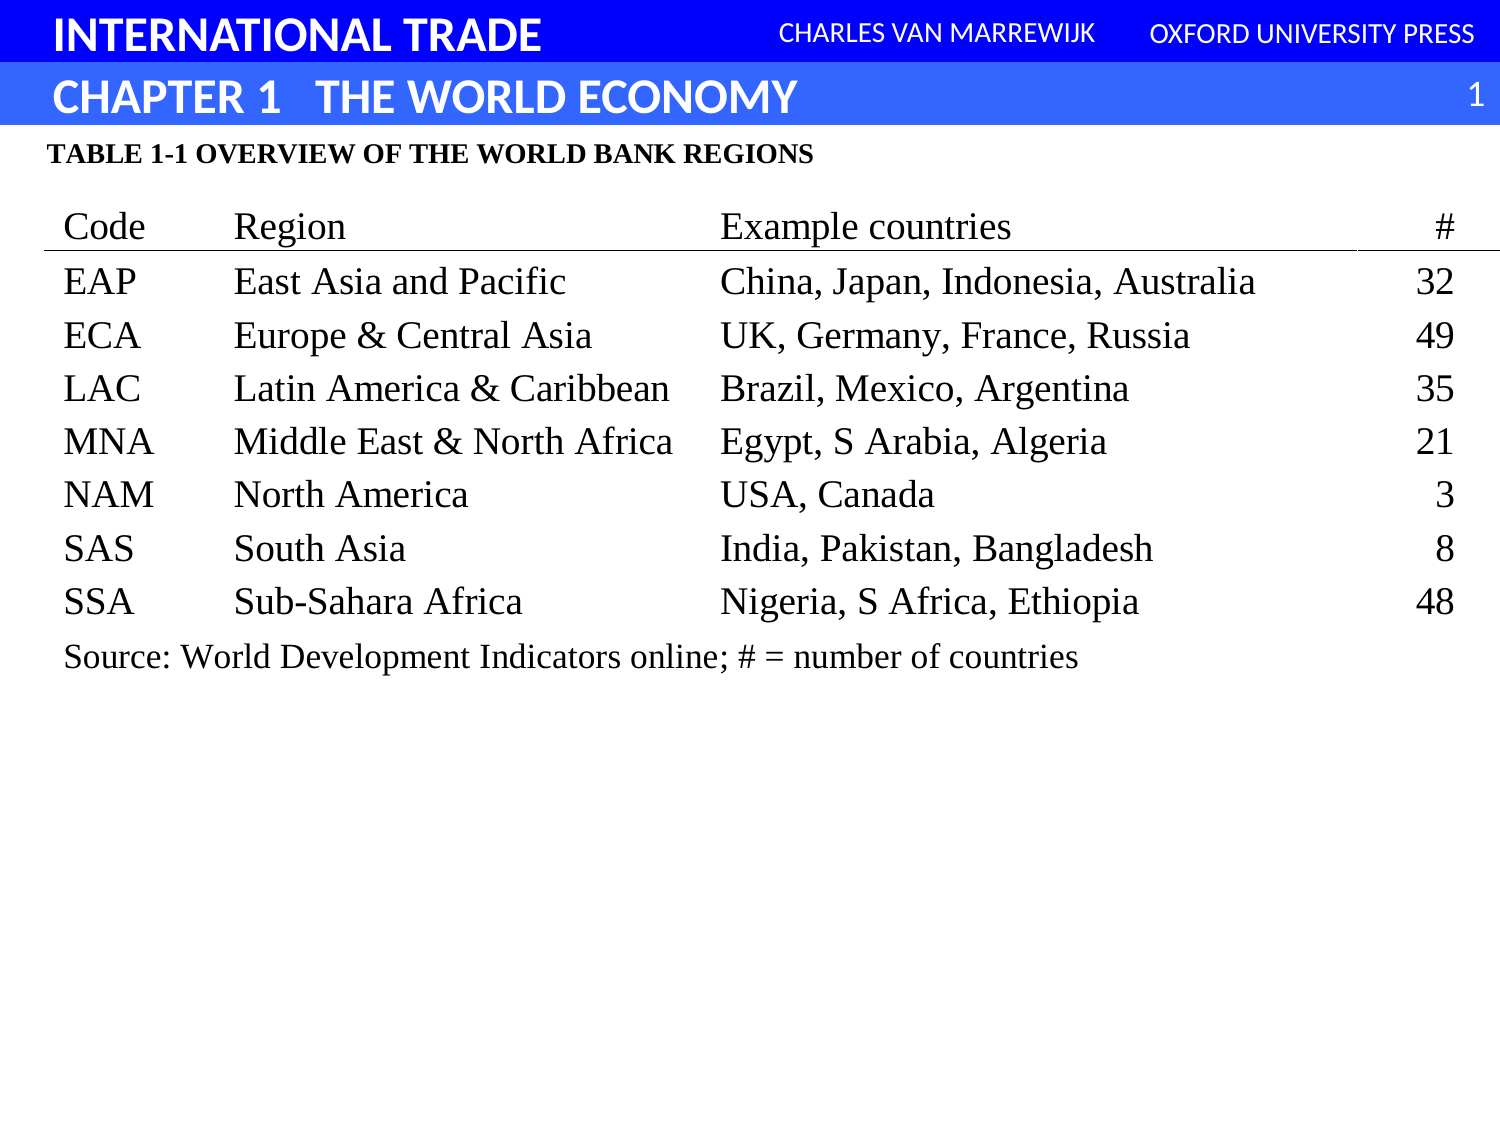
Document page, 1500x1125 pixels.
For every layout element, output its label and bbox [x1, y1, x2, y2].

picture [24, 137, 1500, 751]
